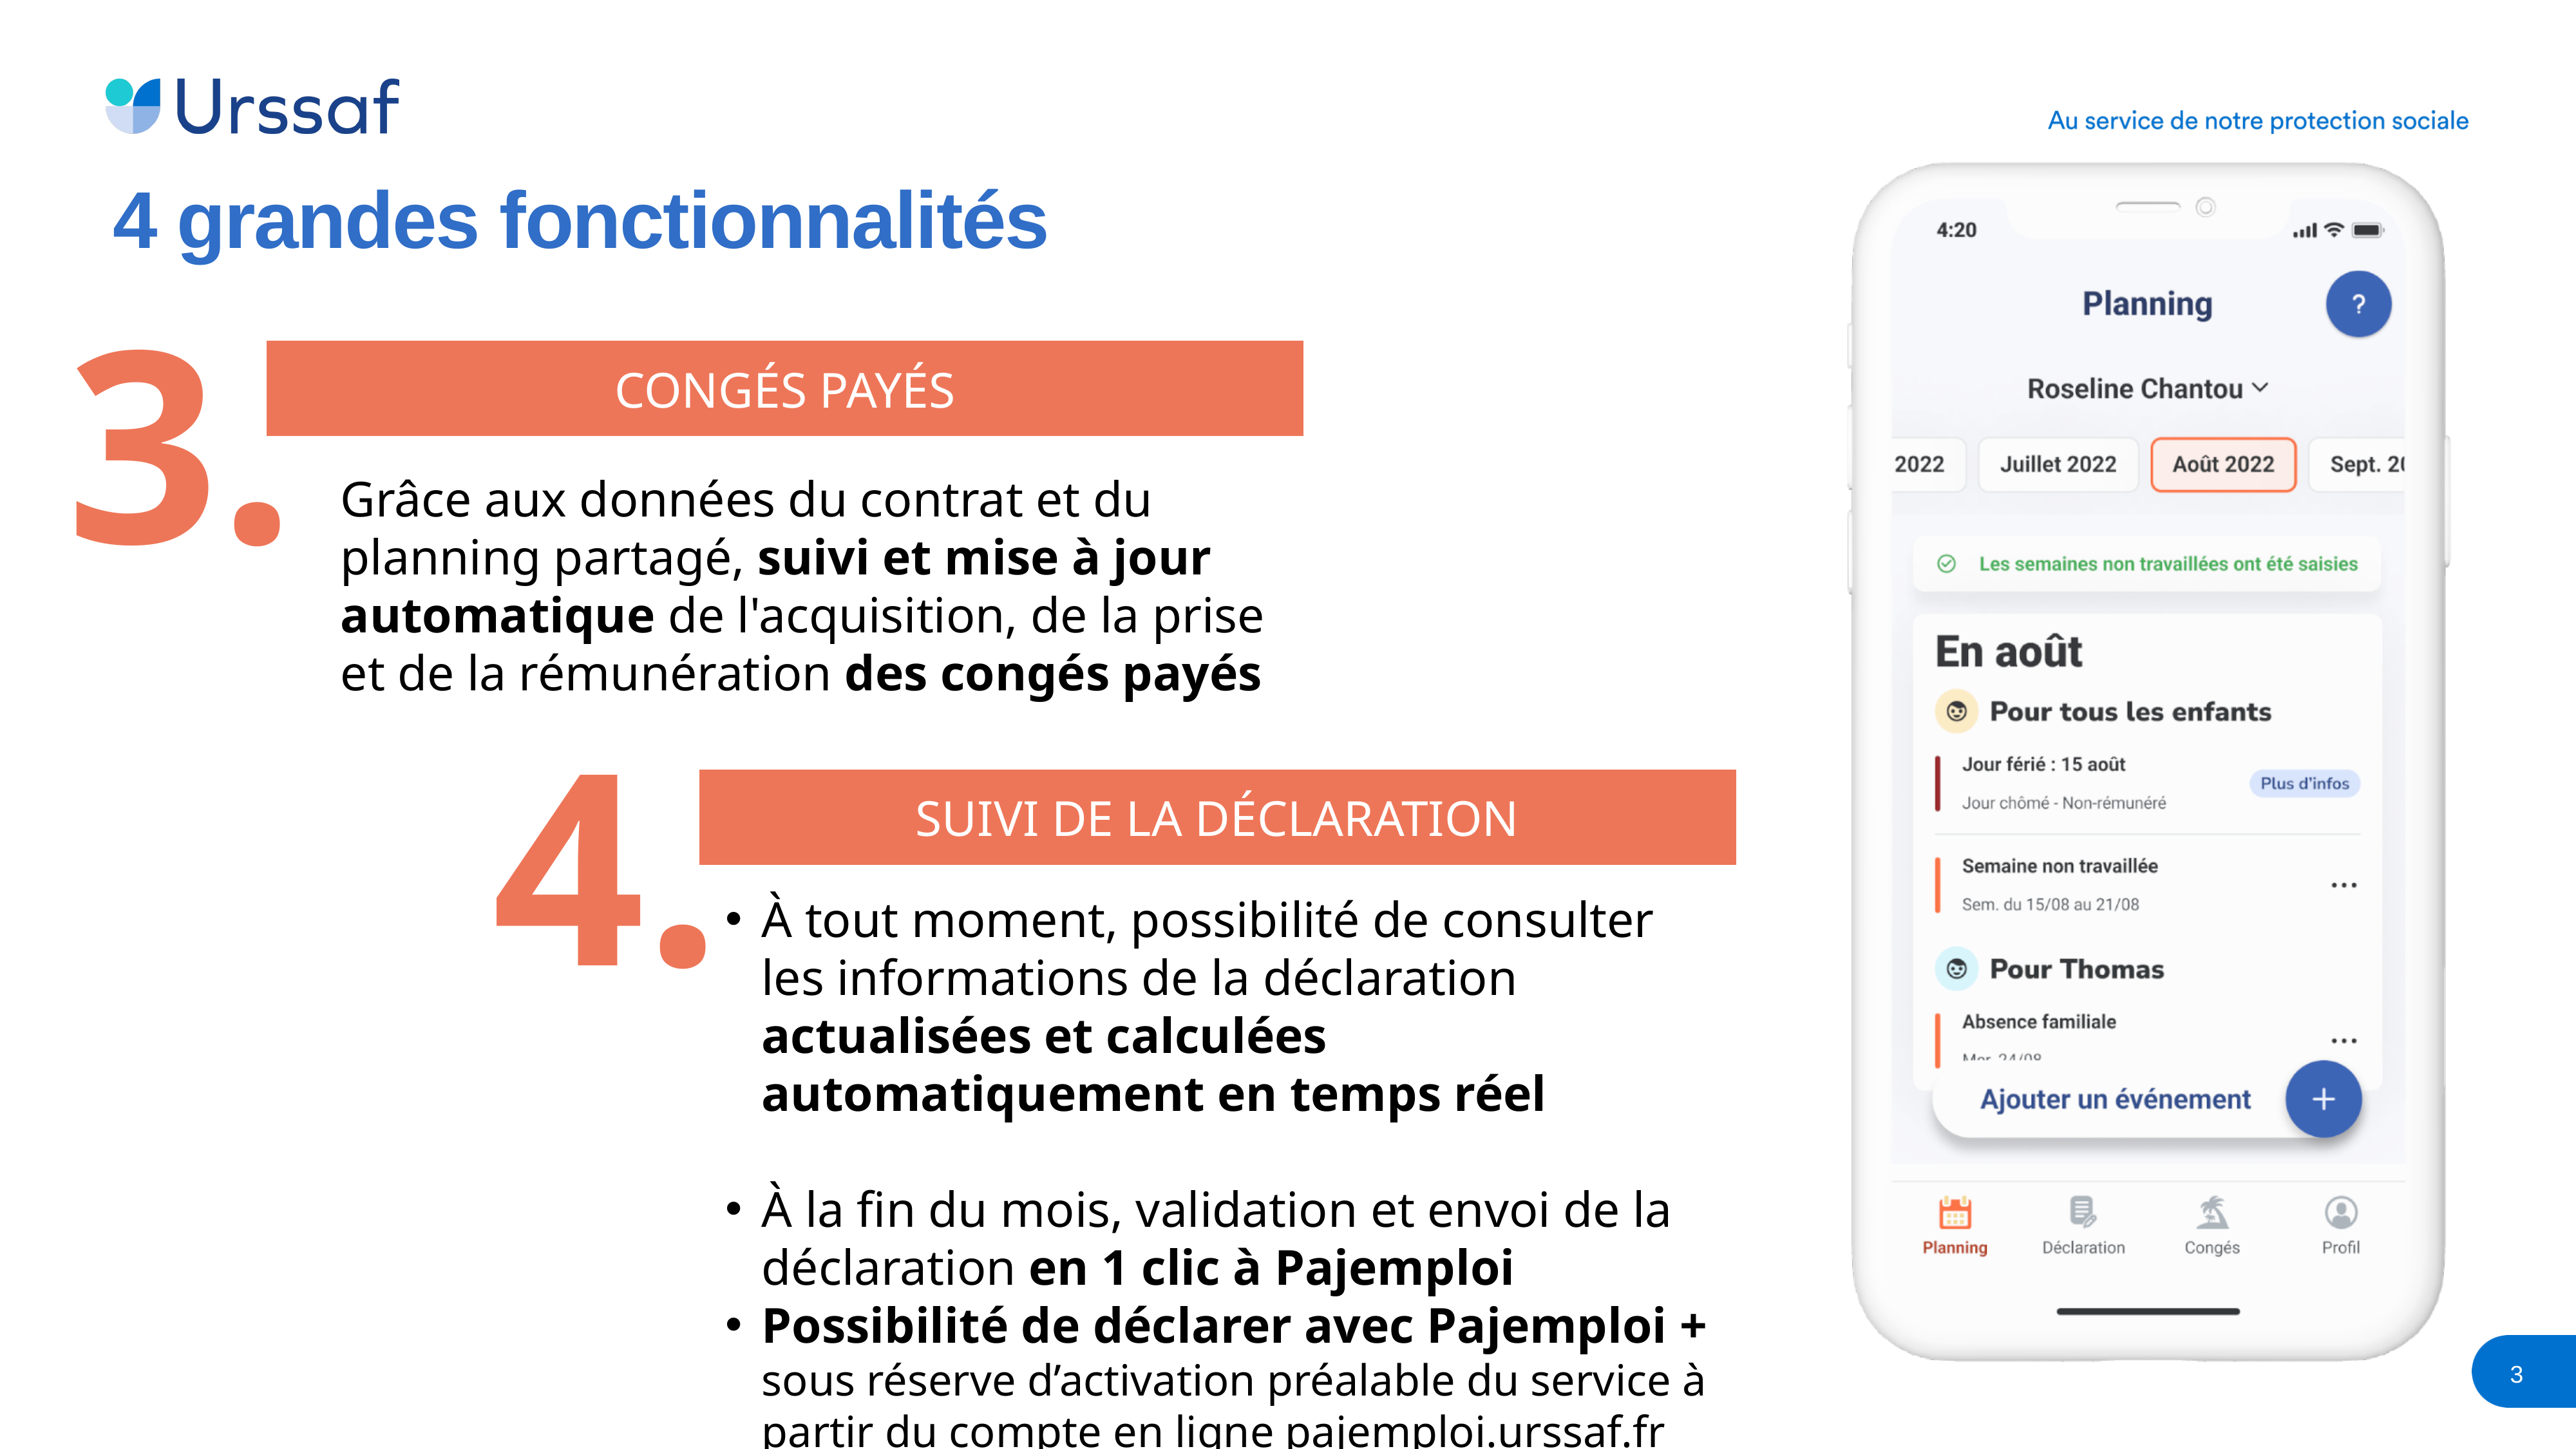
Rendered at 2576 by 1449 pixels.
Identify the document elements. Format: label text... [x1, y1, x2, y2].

text_box À tout moment, possibilité de consulter les informations de la déclaration actualisées et calculées automatiquement en temps réel À la fin du mois, validation et envoi de la déclaration en 1 clic à Pajemploi Possibilité de déclarer avec Pajemploi + sous réserve d’activation préalable du service à partir du compte en ligne pajemploi.urssaf.fr [720, 884, 1730, 1449]
text_box Grâce aux données du contrat et du planning partagé, suivi et mise à jour automatique de l'acquisition, de la prise et de la rémunération des congés payés [335, 463, 1291, 706]
picture [1778, 32, 2576, 1449]
text_box 3. [61, 270, 301, 602]
picture [106, 79, 399, 134]
text_box 4. [487, 693, 727, 1025]
slide_number 3 [2519, 1349, 2544, 1394]
text_box SUIVI DE LA DÉCLARATION [712, 782, 1723, 852]
list 4 grandes fonctionnalités [107, 180, 1615, 270]
text_box CONGÉS PAYÉS [280, 354, 1291, 423]
